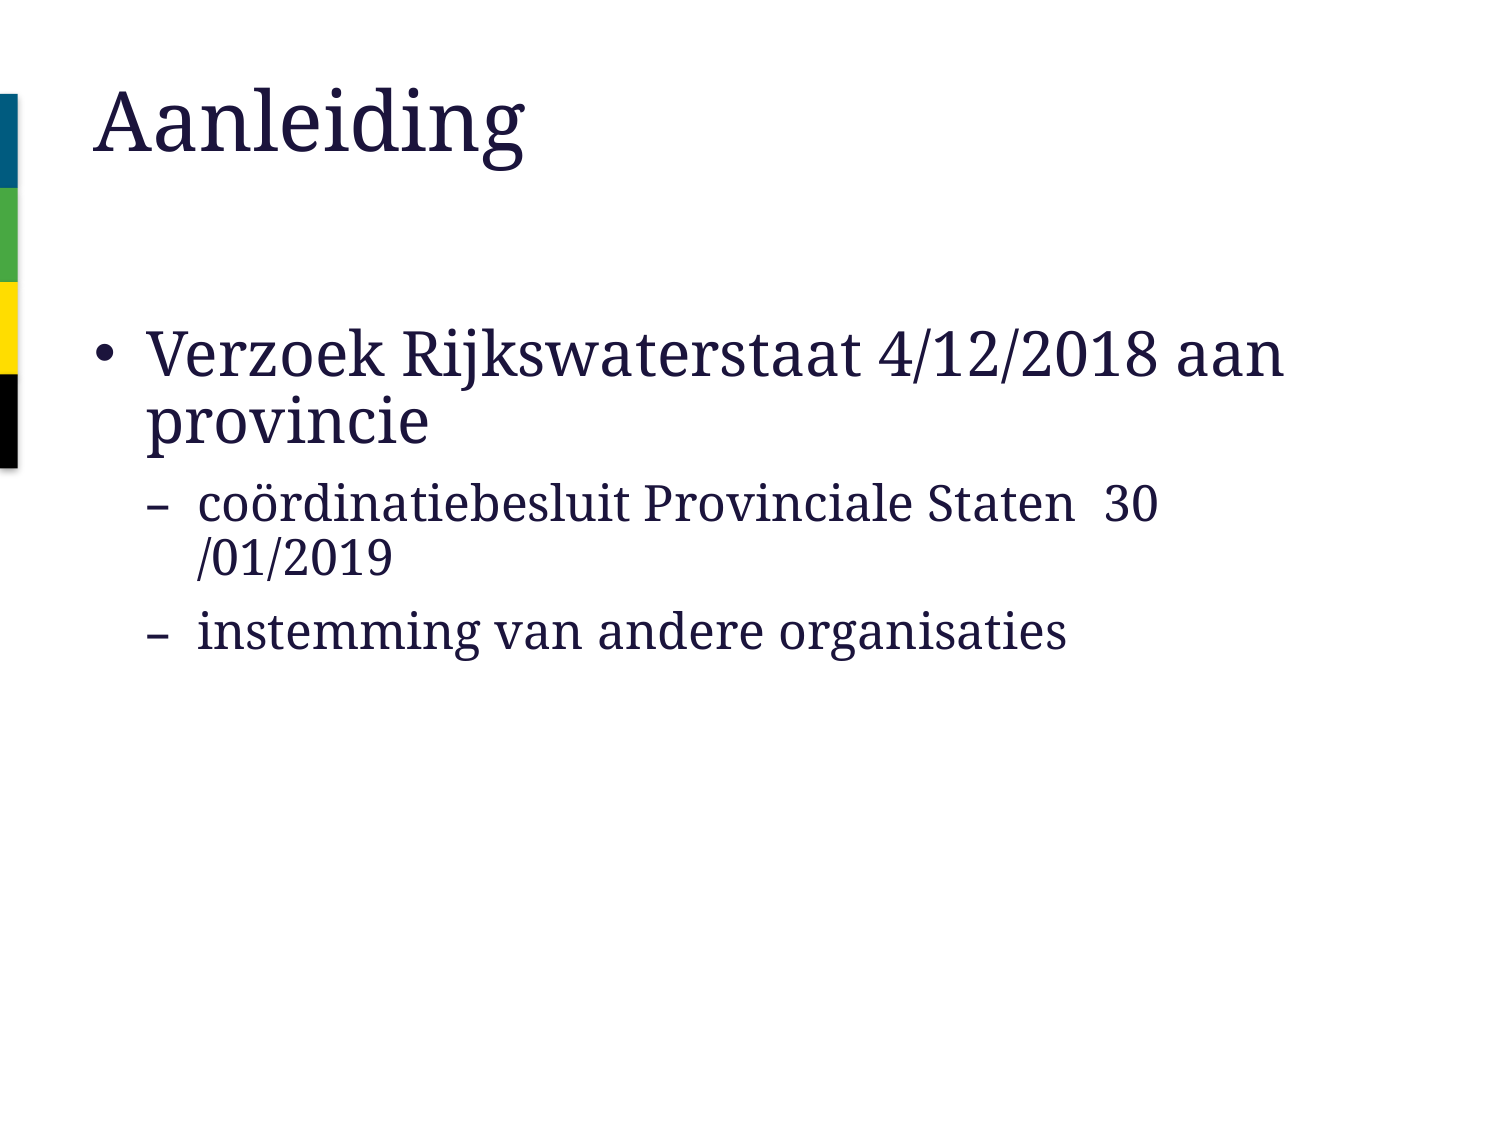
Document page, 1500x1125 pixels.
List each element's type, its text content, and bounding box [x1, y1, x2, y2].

text_box Verzoek Rijkswaterstaat 4/12/2018 aan provincie coördinatiebesluit Provinciale Staten 30 /01/2019 instemming van andere organisaties [94, 322, 1367, 869]
title Aanleiding [94, 80, 1408, 187]
